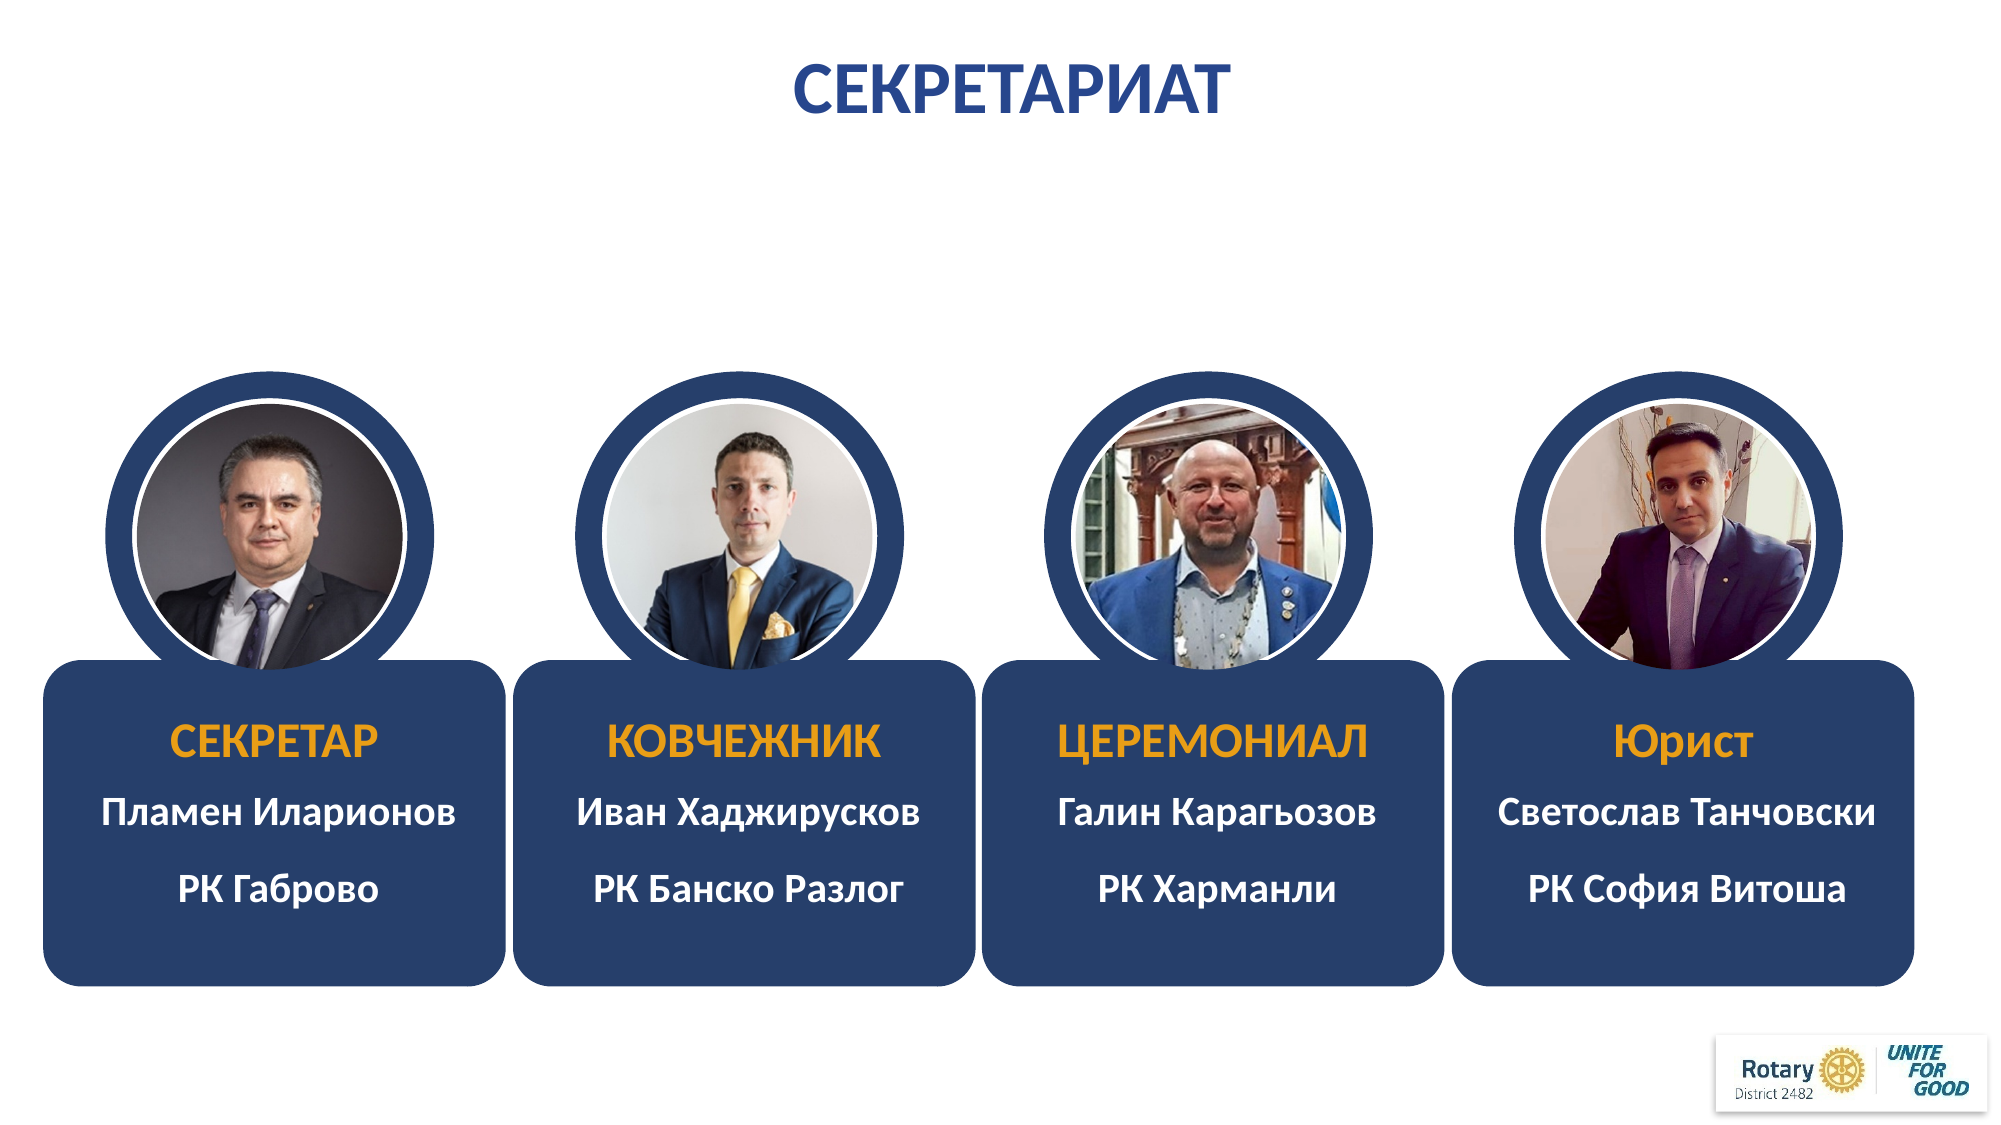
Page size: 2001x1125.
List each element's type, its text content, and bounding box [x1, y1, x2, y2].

list РК Харманли [1009, 853, 1426, 940]
list Пламен Иларионов [71, 776, 487, 853]
picture [1734, 1045, 1969, 1102]
picture [606, 403, 873, 670]
picture [1075, 403, 1342, 670]
title СЕКРЕТАРИАТ [432, 30, 1593, 209]
picture [1545, 403, 1812, 670]
picture [136, 403, 403, 670]
list КОВЧЕЖНИК [541, 700, 948, 776]
list РК София Витоша [1479, 853, 1896, 940]
list Галин Карагьозов [1009, 776, 1426, 853]
list Светослав Танчовски [1479, 776, 1896, 853]
list ЦЕРЕМОНИАЛ [1010, 700, 1417, 776]
list Юрист [1480, 700, 1887, 776]
list РК Банско Разлог [541, 853, 957, 940]
list Иван Хаджирусков [541, 776, 957, 853]
list СЕКРЕТАР [71, 700, 478, 776]
list РК Габрово [71, 853, 487, 940]
